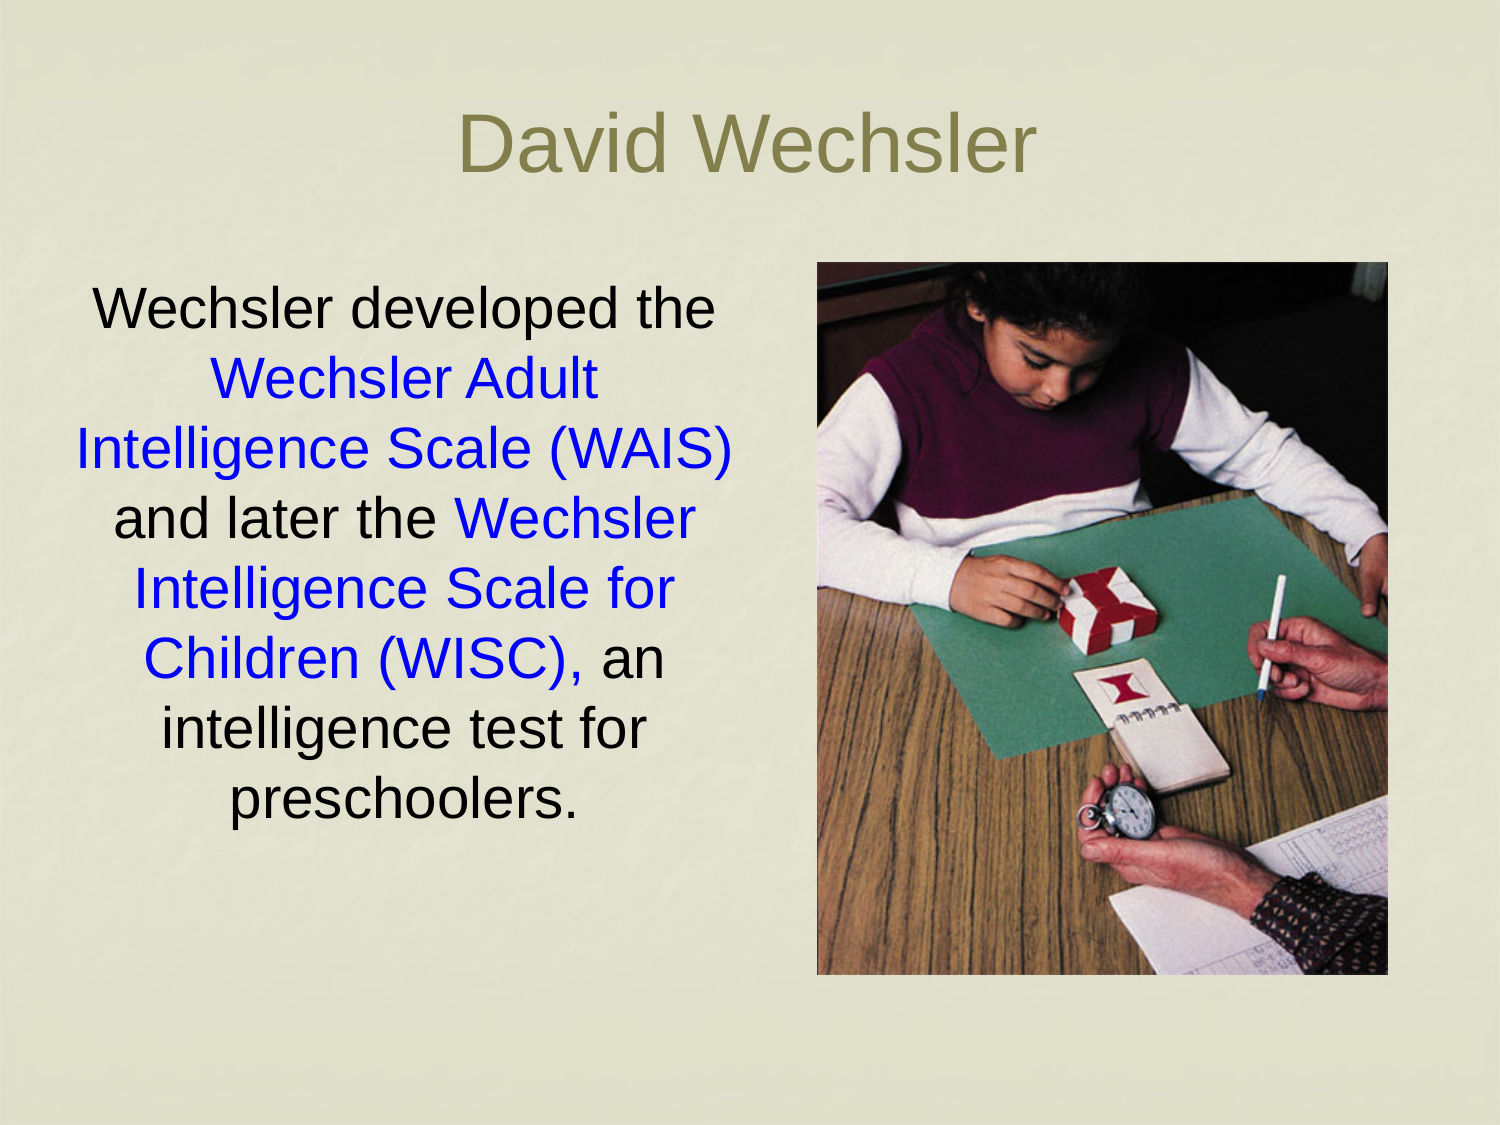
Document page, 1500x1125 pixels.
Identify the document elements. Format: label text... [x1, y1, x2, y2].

title David Wechsler [109, 45, 1386, 234]
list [817, 262, 1388, 976]
text_box Wechsler developed the Wechsler Adult Intelligence Scale (WAIS) and later the Wechsler Intelligence Scale for Children (WISC), an intelligence test for preschoolers. [60, 262, 750, 1013]
